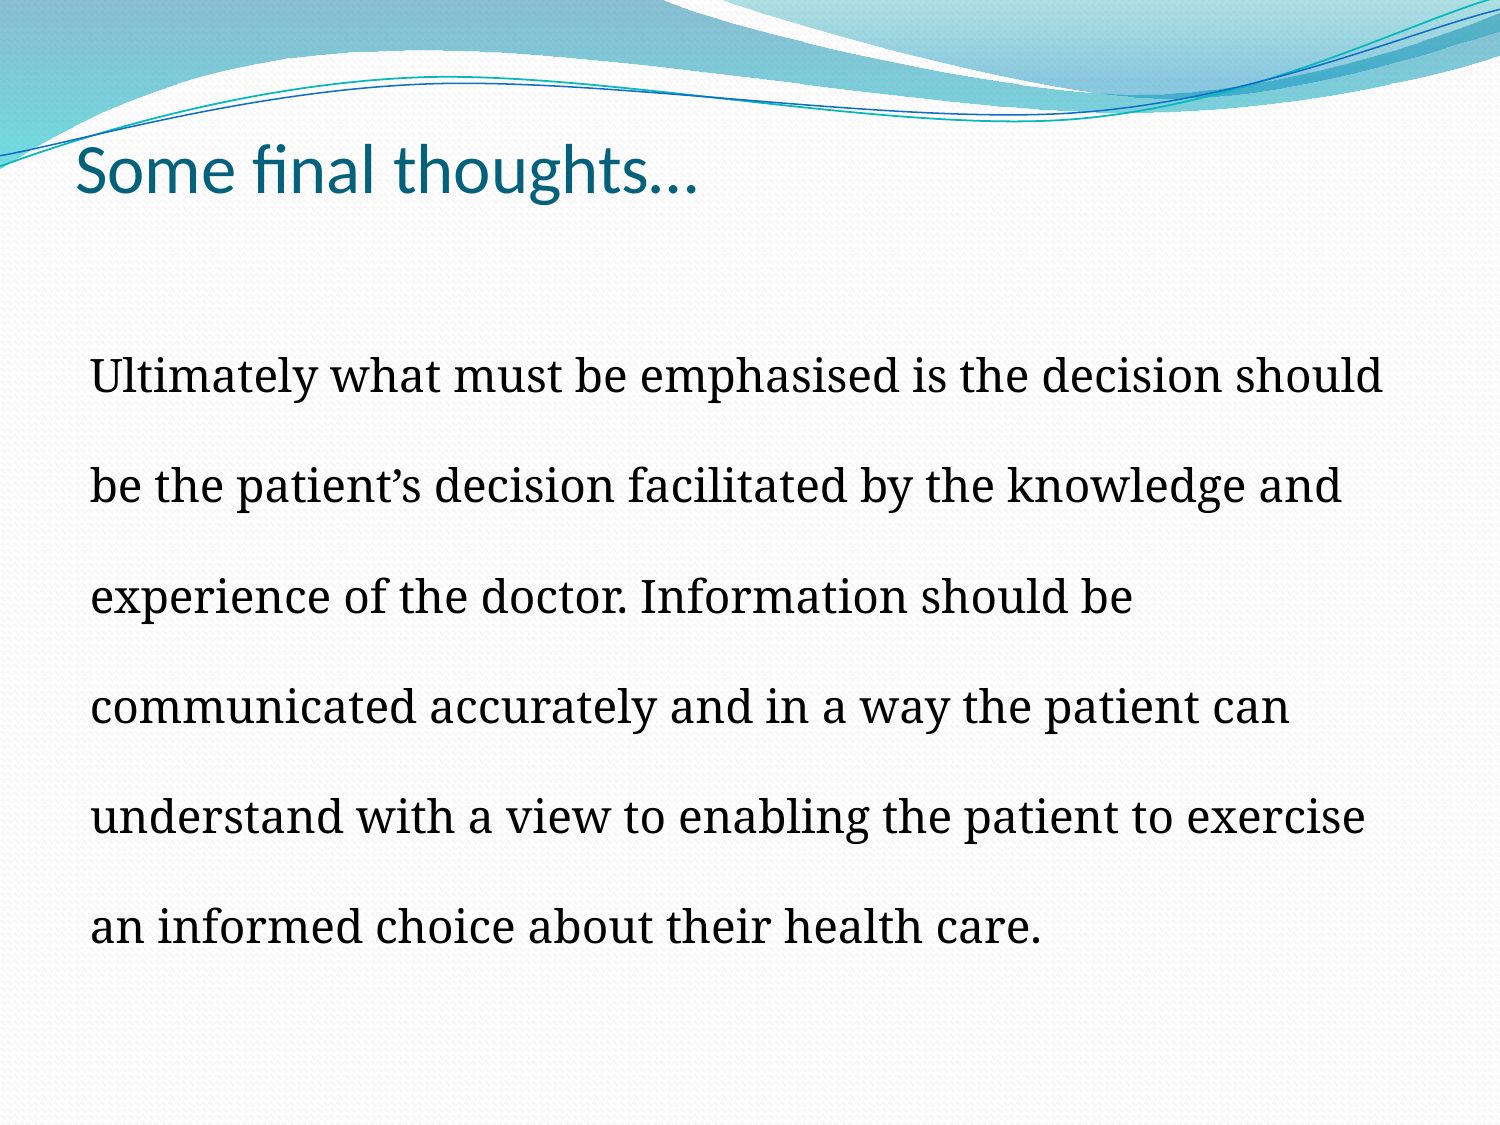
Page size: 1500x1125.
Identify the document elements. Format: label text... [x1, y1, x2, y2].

list Ultimately what must be emphasised is the decision should be the patient’s decision facilitated by the knowledge and experience of the doctor. Information should be communicated accurately and in a way the patient can understand with a view to enabling the patient to exercise an informed choice about their health care. [75, 219, 1425, 1071]
title Some final thoughts… [75, 115, 1425, 209]
